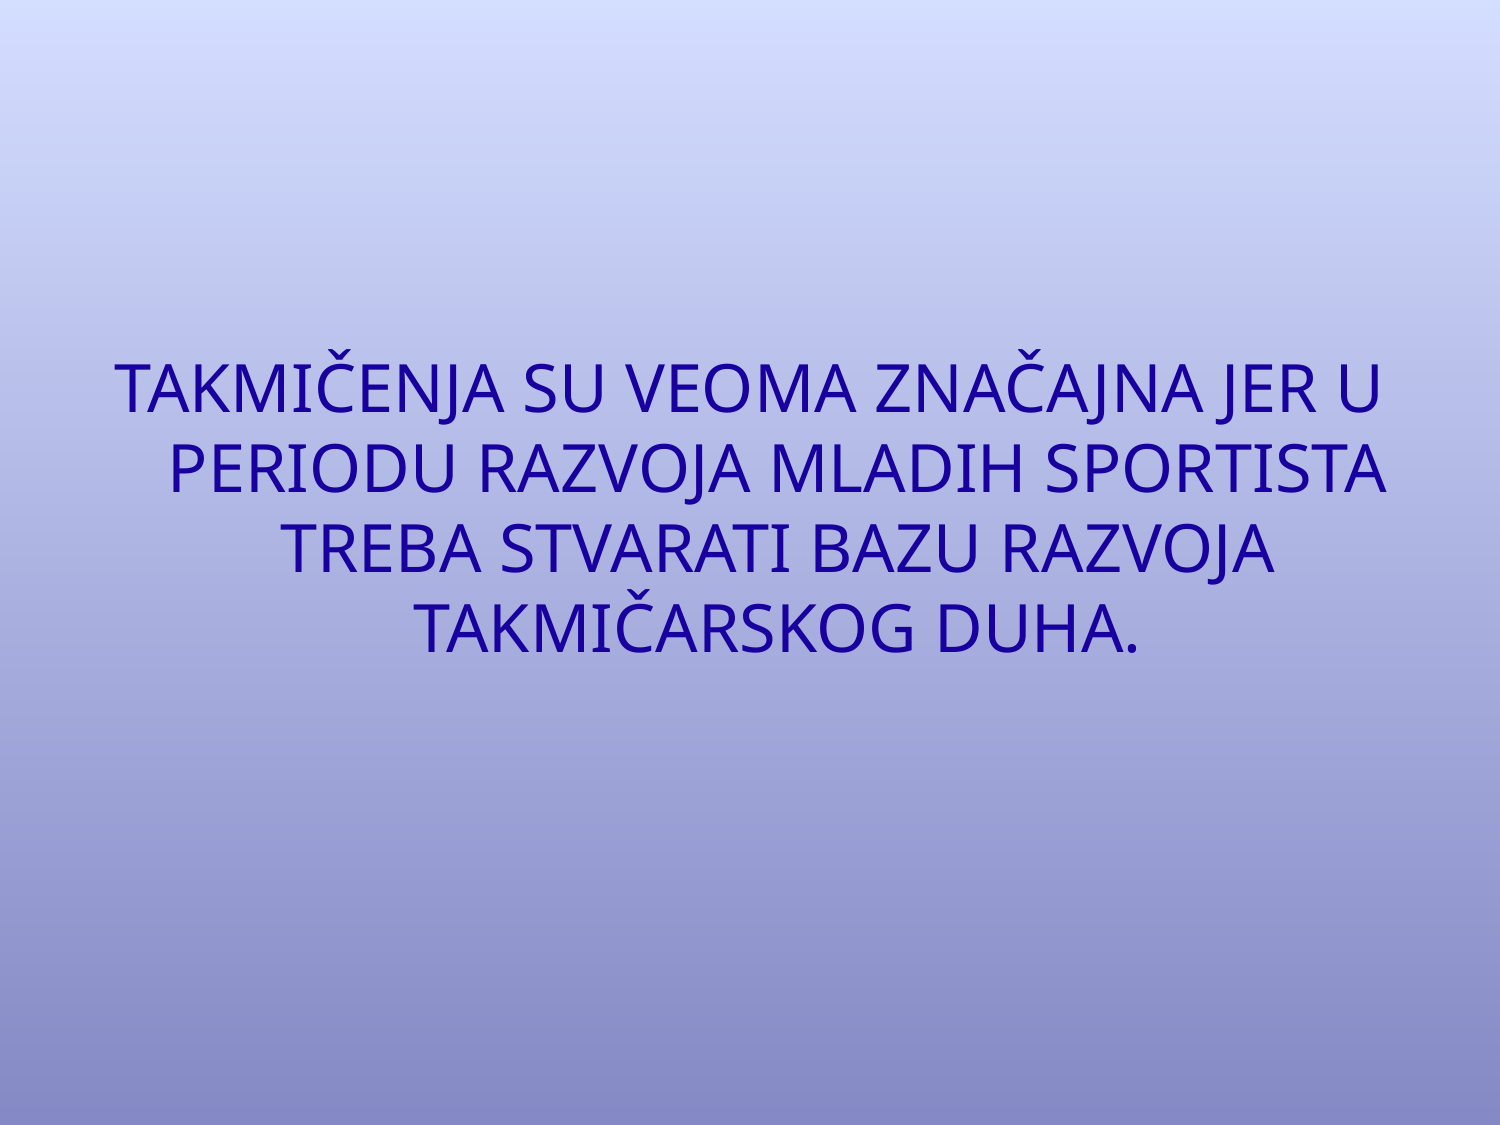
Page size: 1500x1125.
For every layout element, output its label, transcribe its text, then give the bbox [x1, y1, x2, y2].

list TAKMIČENJA SU VEOMA ZNAČAJNA JER U PERIODU RAZVOJA MLADIH SPORTISTA TREBA STVARATI BAZU RAZVOJA TAKMIČARSKOG DUHA. [75, 338, 1425, 740]
